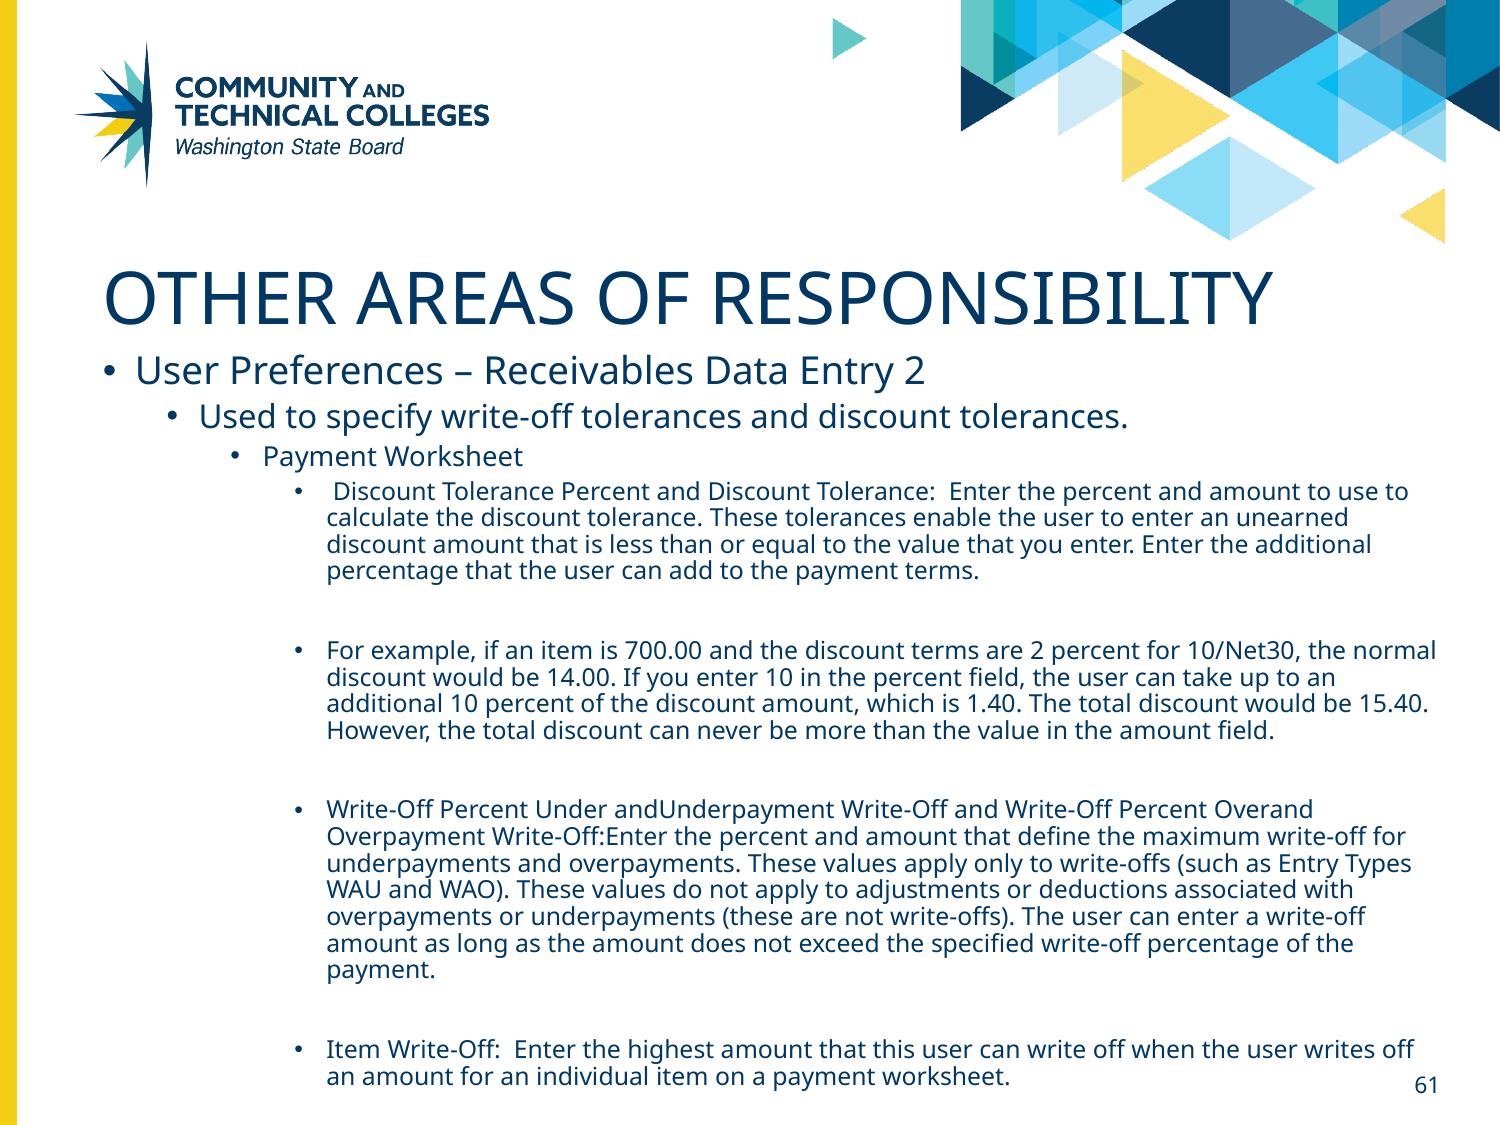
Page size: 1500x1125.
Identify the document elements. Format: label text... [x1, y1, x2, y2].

list User Preferences – Receivables Data Entry 2 Used to specify write-off tolerances and discount tolerances. Payment Worksheet Discount Tolerance Percent and Discount Tolerance: Enter the percent and amount to use to calculate the discount tolerance. These tolerances enable the user to enter an unearned discount amount that is less than or equal to the value that you enter. Enter the additional percentage that the user can add to the payment terms. For example, if an item is 700.00 and the discount terms are 2 percent for 10/Net30, the normal discount would be 14.00. If you enter 10 in the percent field, the user can take up to an additional 10 percent of the discount amount, which is 1.40. The total discount would be 15.40. However, the total discount can never be more than the value in the amount field. Write-Off Percent Under andUnderpayment Write-Off and Write-Off Percent Overand Overpayment Write-Off:Enter the percent and amount that define the maximum write-off for underpayments and overpayments. These values apply only to write-offs (such as Entry Types WAU and WAO). These values do not apply to adjustments or deductions associated with overpayments or underpayments (these are not write-offs). The user can enter a write-off amount as long as the amount does not exceed the specified write-off percentage of the payment. Item Write-Off: Enter the highest amount that this user can write off when the user writes off an amount for an individual item on a payment worksheet. [88, 344, 1456, 1103]
slide_number 61 [1378, 1063, 1456, 1103]
picture [832, 0, 1500, 243]
title Other Areas of Responsibility [88, 254, 1456, 344]
picture [17, 25, 557, 228]
